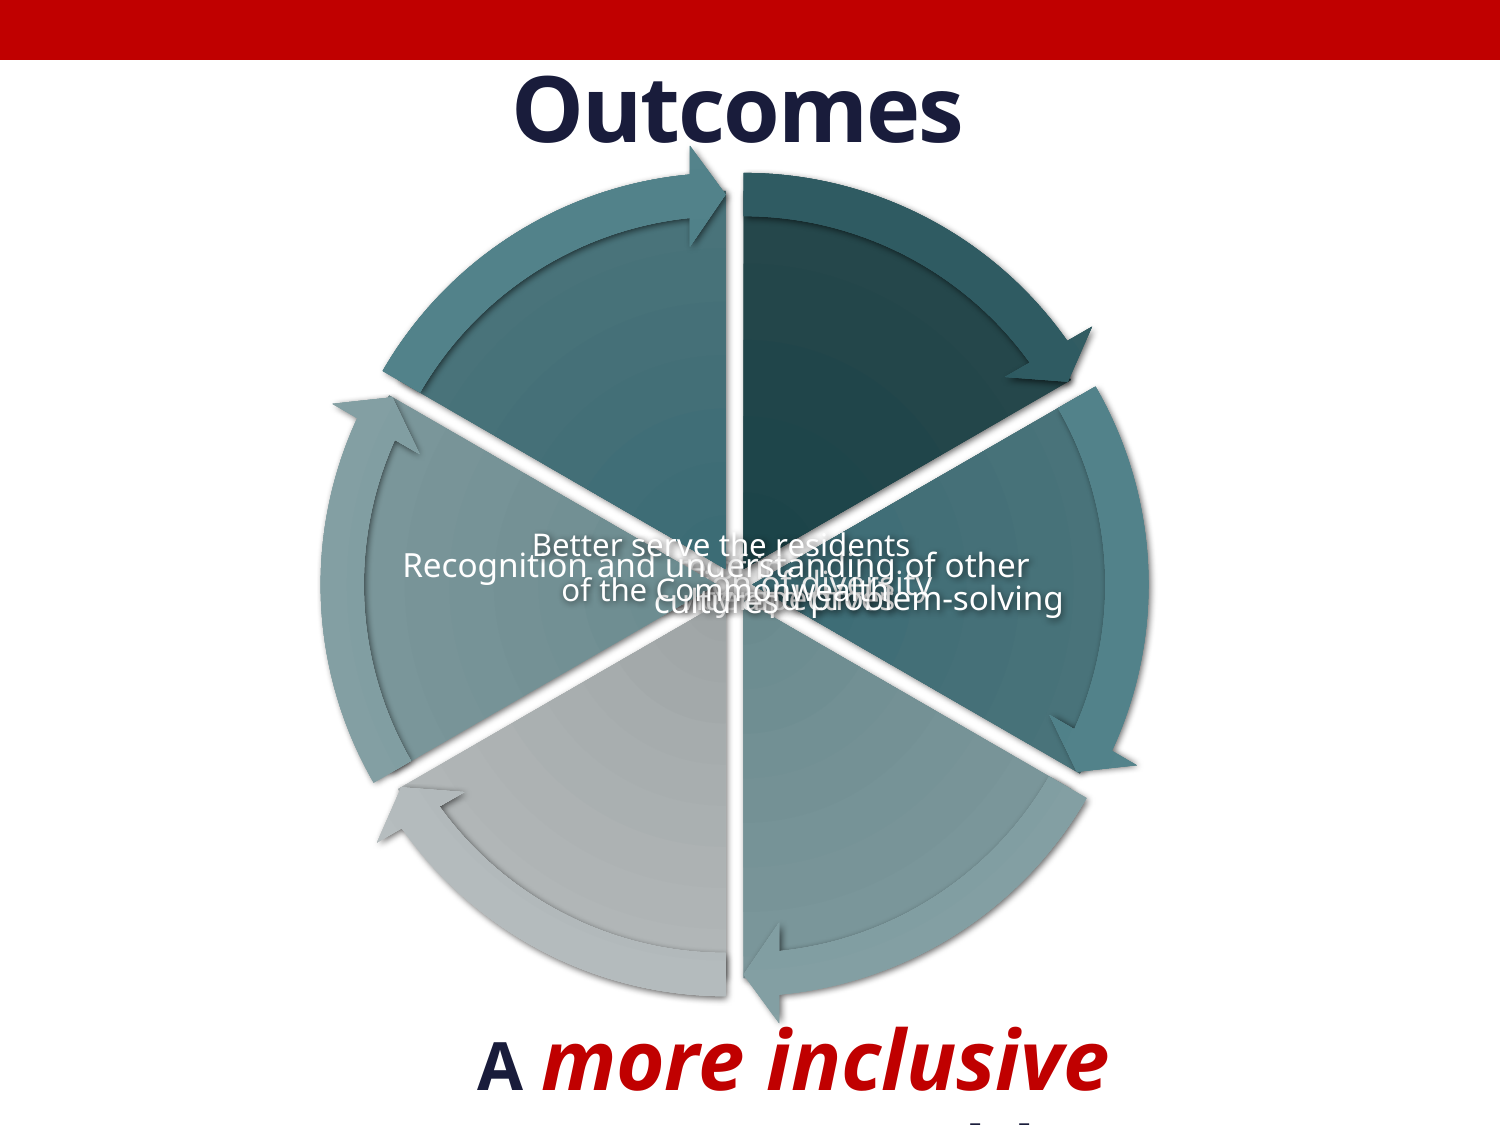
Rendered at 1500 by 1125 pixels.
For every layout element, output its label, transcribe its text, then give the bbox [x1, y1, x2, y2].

title Outcomes [75, 24, 1425, 138]
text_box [49, 137, 1420, 1038]
list A more inclusive Commonwealth [275, 1045, 1313, 1098]
